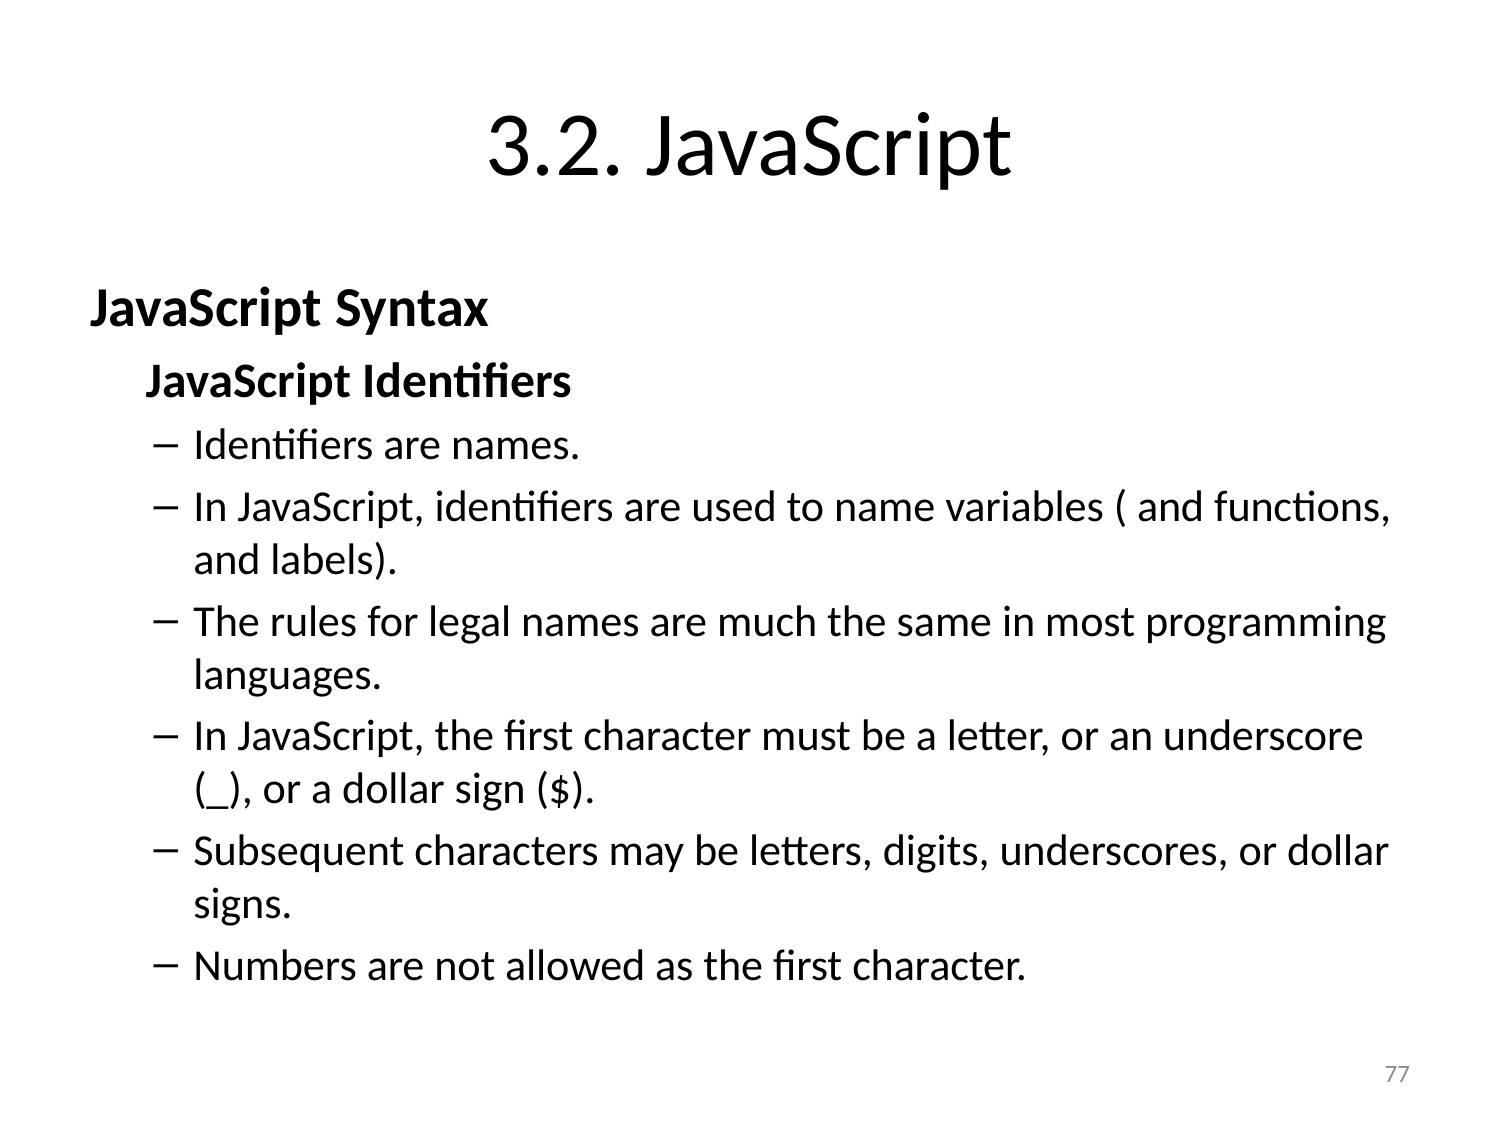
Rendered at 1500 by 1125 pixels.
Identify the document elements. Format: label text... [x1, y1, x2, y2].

title 3.2. JavaScript [75, 45, 1425, 233]
slide_number 77 [1074, 1042, 1425, 1103]
list JavaScript Syntax JavaScript Identifiers Identifiers are names. In JavaScript, identifiers are used to name variables ( and functions, and labels). The rules for legal names are much the same in most programming languages. In JavaScript, the first character must be a letter, or an underscore (_), or a dollar sign ($). Subsequent characters may be letters, digits, underscores, or dollar signs. Numbers are not allowed as the first character. [75, 262, 1425, 1005]
